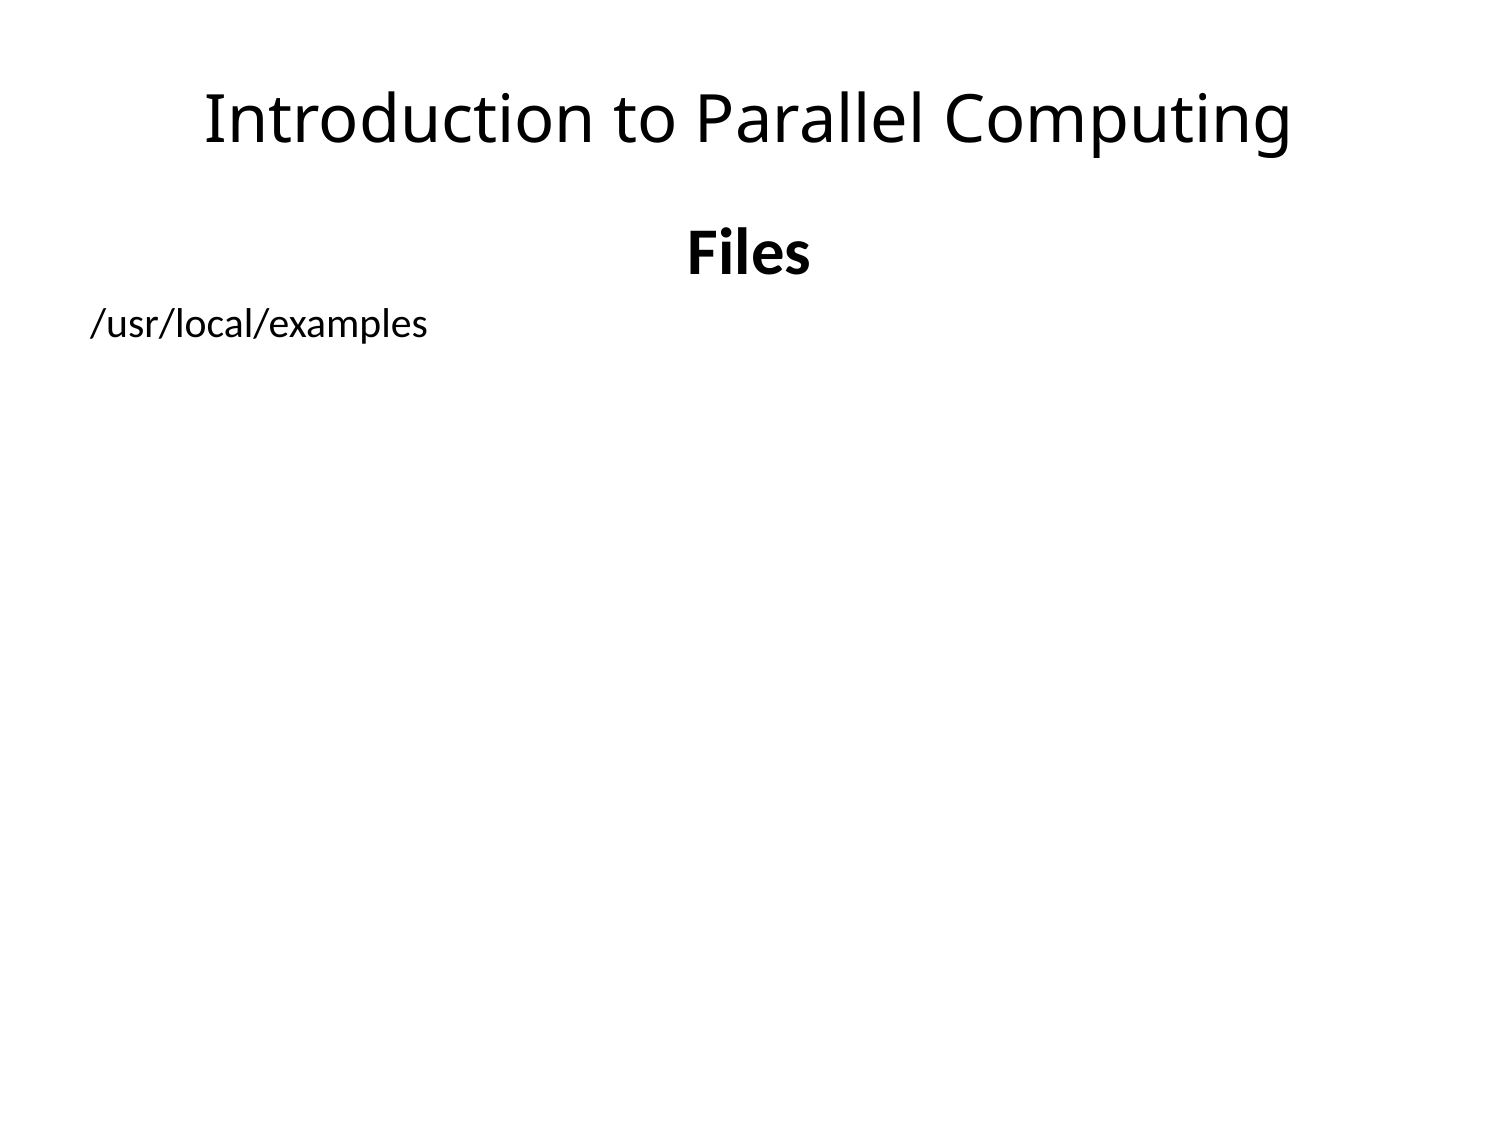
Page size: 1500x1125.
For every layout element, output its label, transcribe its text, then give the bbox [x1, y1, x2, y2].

list Files /usr/local/examples [75, 200, 1425, 1005]
title Introduction to Parallel Computing [75, 45, 1425, 188]
